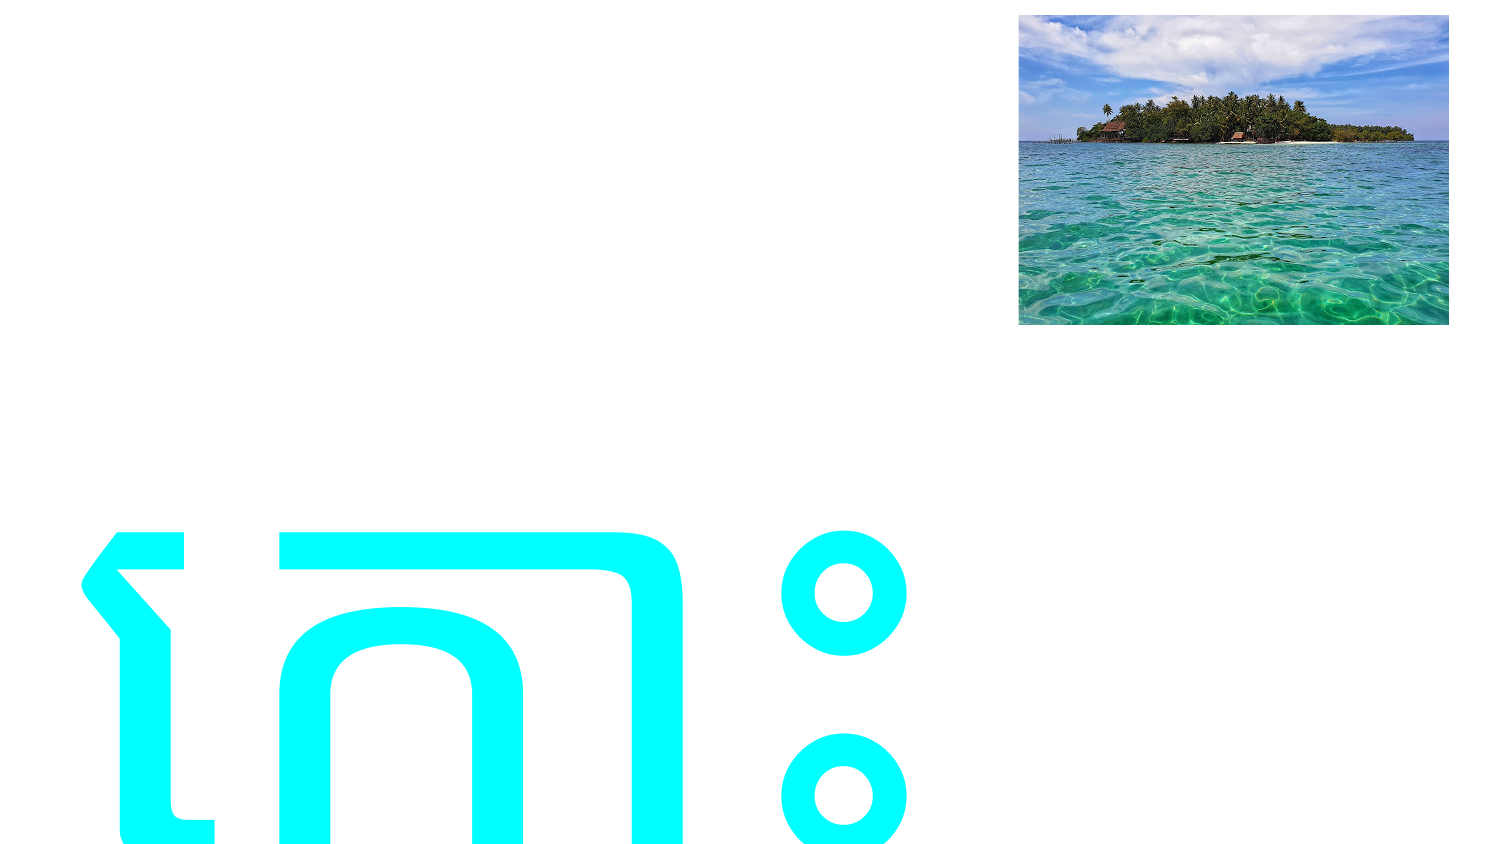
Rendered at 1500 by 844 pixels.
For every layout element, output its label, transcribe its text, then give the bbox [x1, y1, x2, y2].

picture [1018, 15, 1450, 325]
list កោះ [51, 189, 1449, 750]
